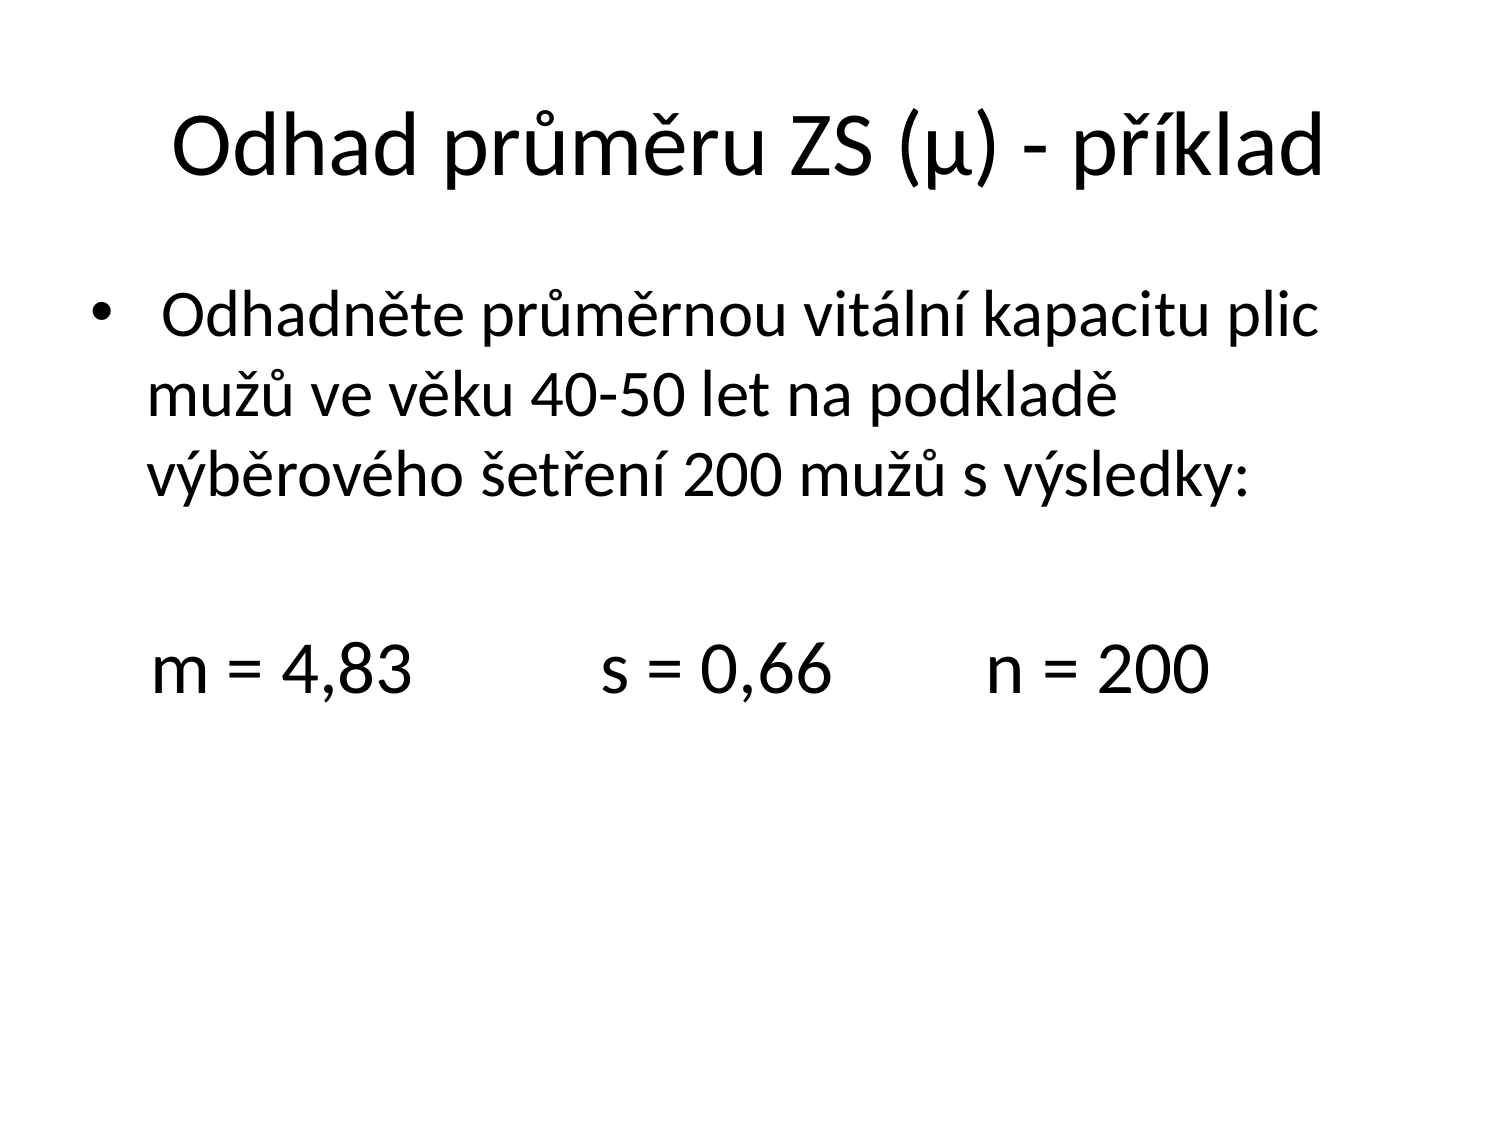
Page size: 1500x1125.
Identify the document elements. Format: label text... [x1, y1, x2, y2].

title Odhad průměru ZS (µ) - příklad [74, 44, 1426, 233]
list Odhadněte průměrnou vitální kapacitu plic mužů ve věku 40-50 let na podkladě výběrového šetření 200 mužů s výsledky: m = 4,83 s = 0,66 n = 200 [74, 262, 1426, 1006]
